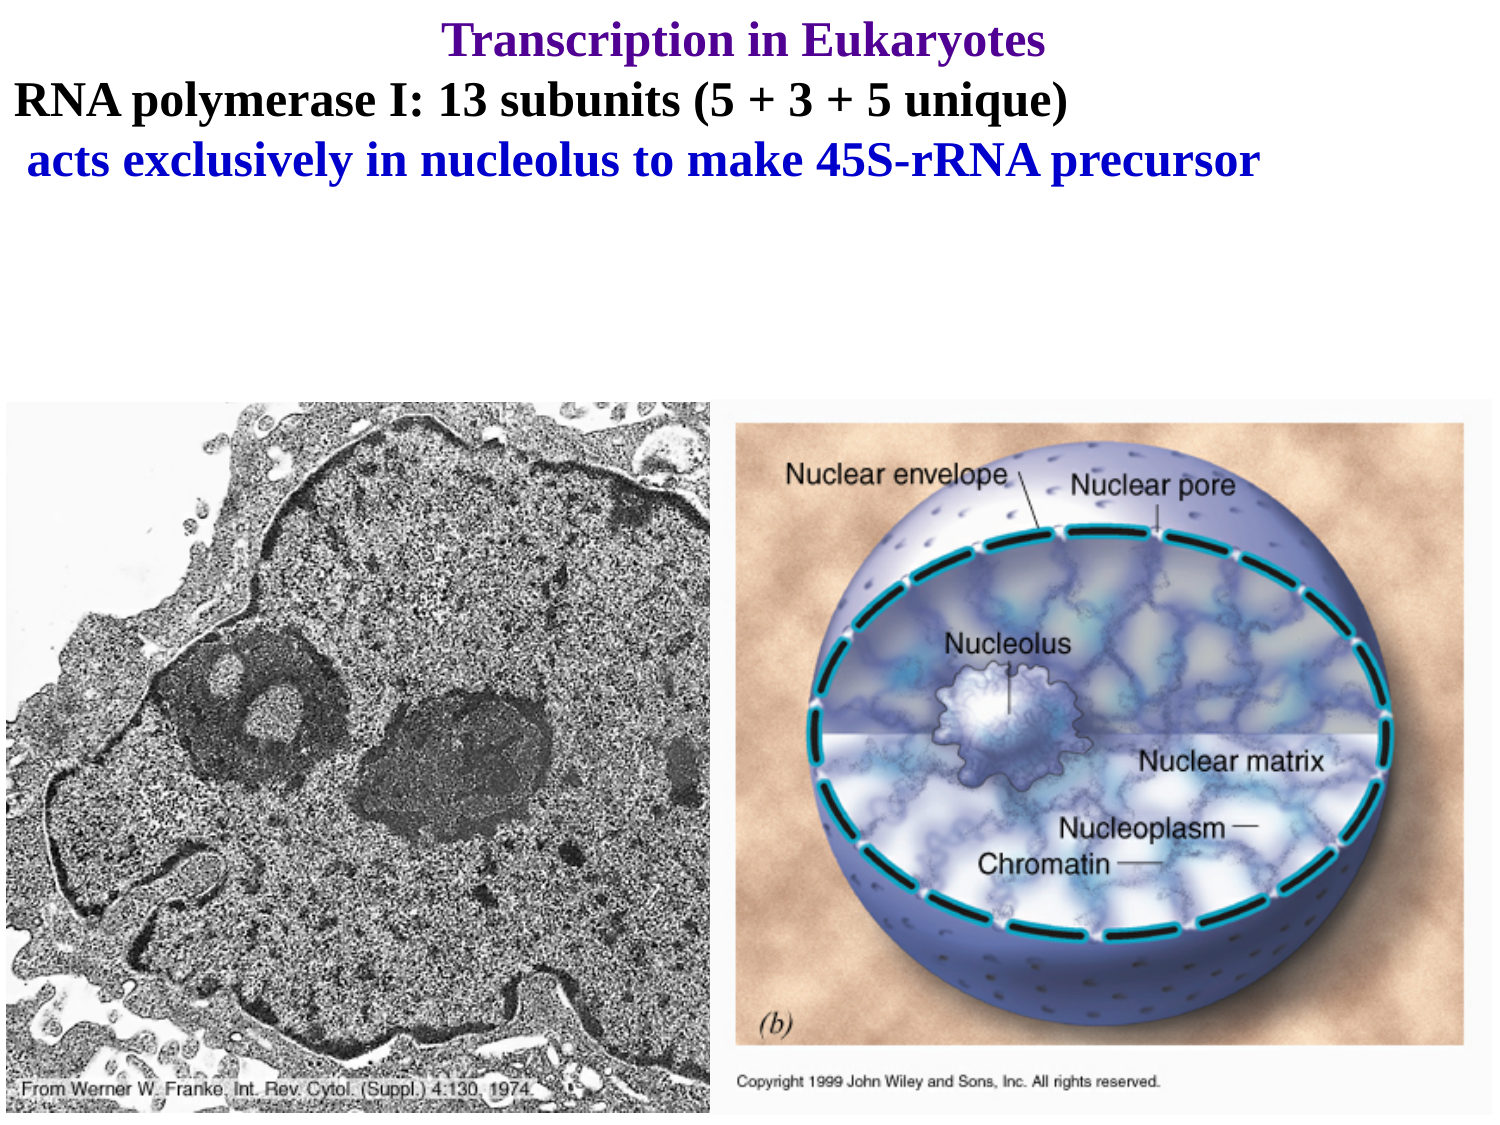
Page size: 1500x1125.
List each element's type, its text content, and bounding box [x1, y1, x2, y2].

picture [5, 399, 1492, 1115]
text_box Transcription in Eukaryotes RNA polymerase I: 13 subunits (5 + 3 + 5 unique) acts exclusively in nucleolus to make 45S-rRNA precursor [0, 0, 1489, 194]
